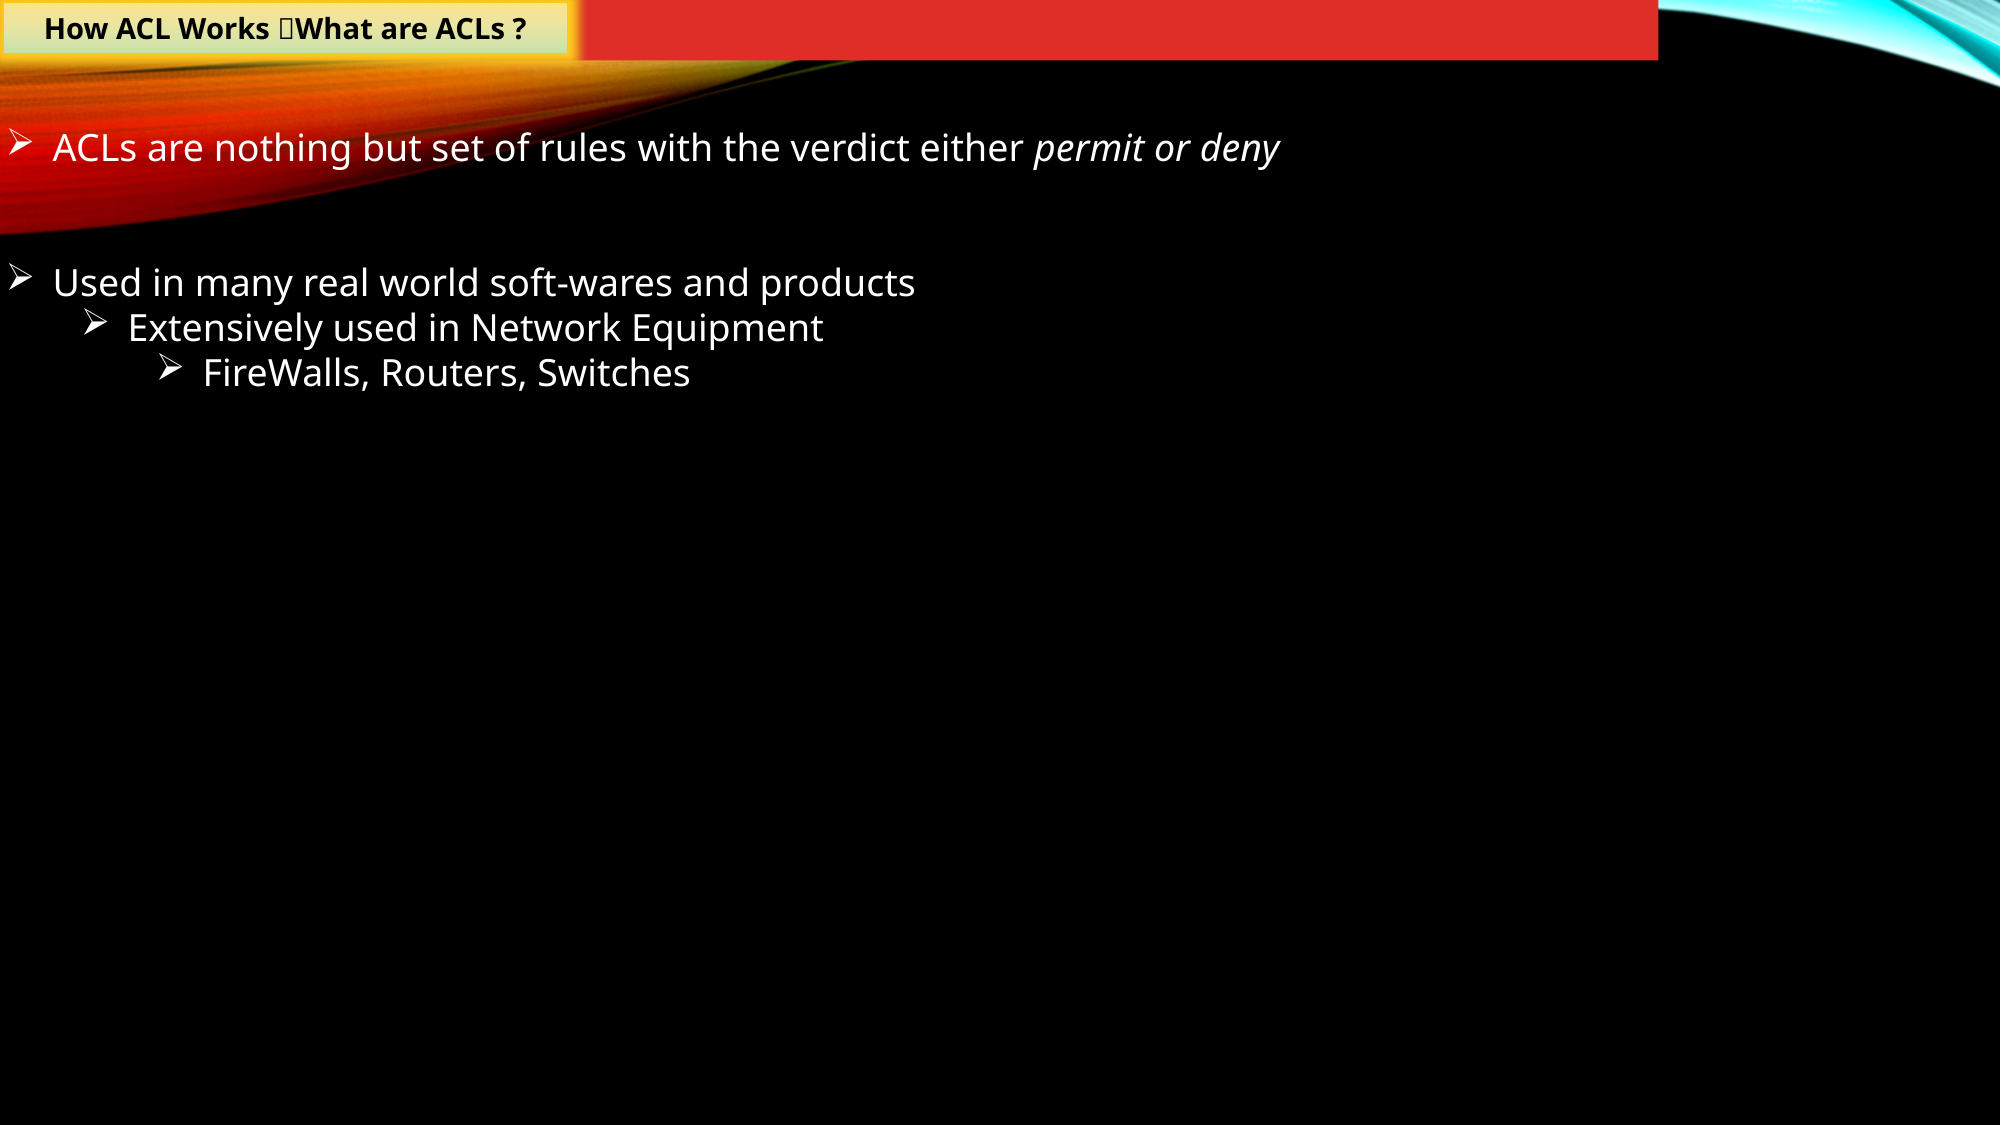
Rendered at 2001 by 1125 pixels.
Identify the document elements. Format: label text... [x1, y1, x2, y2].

text_box ACLs are nothing but set of rules with the verdict either permit or deny Used in many real world soft-wares and products Extensively used in Network Equipment FireWalls, Routers, Switches [0, 116, 1295, 402]
picture [0, 0, 2000, 237]
text_box How ACL Works What are ACLs ? [4, 3, 567, 53]
